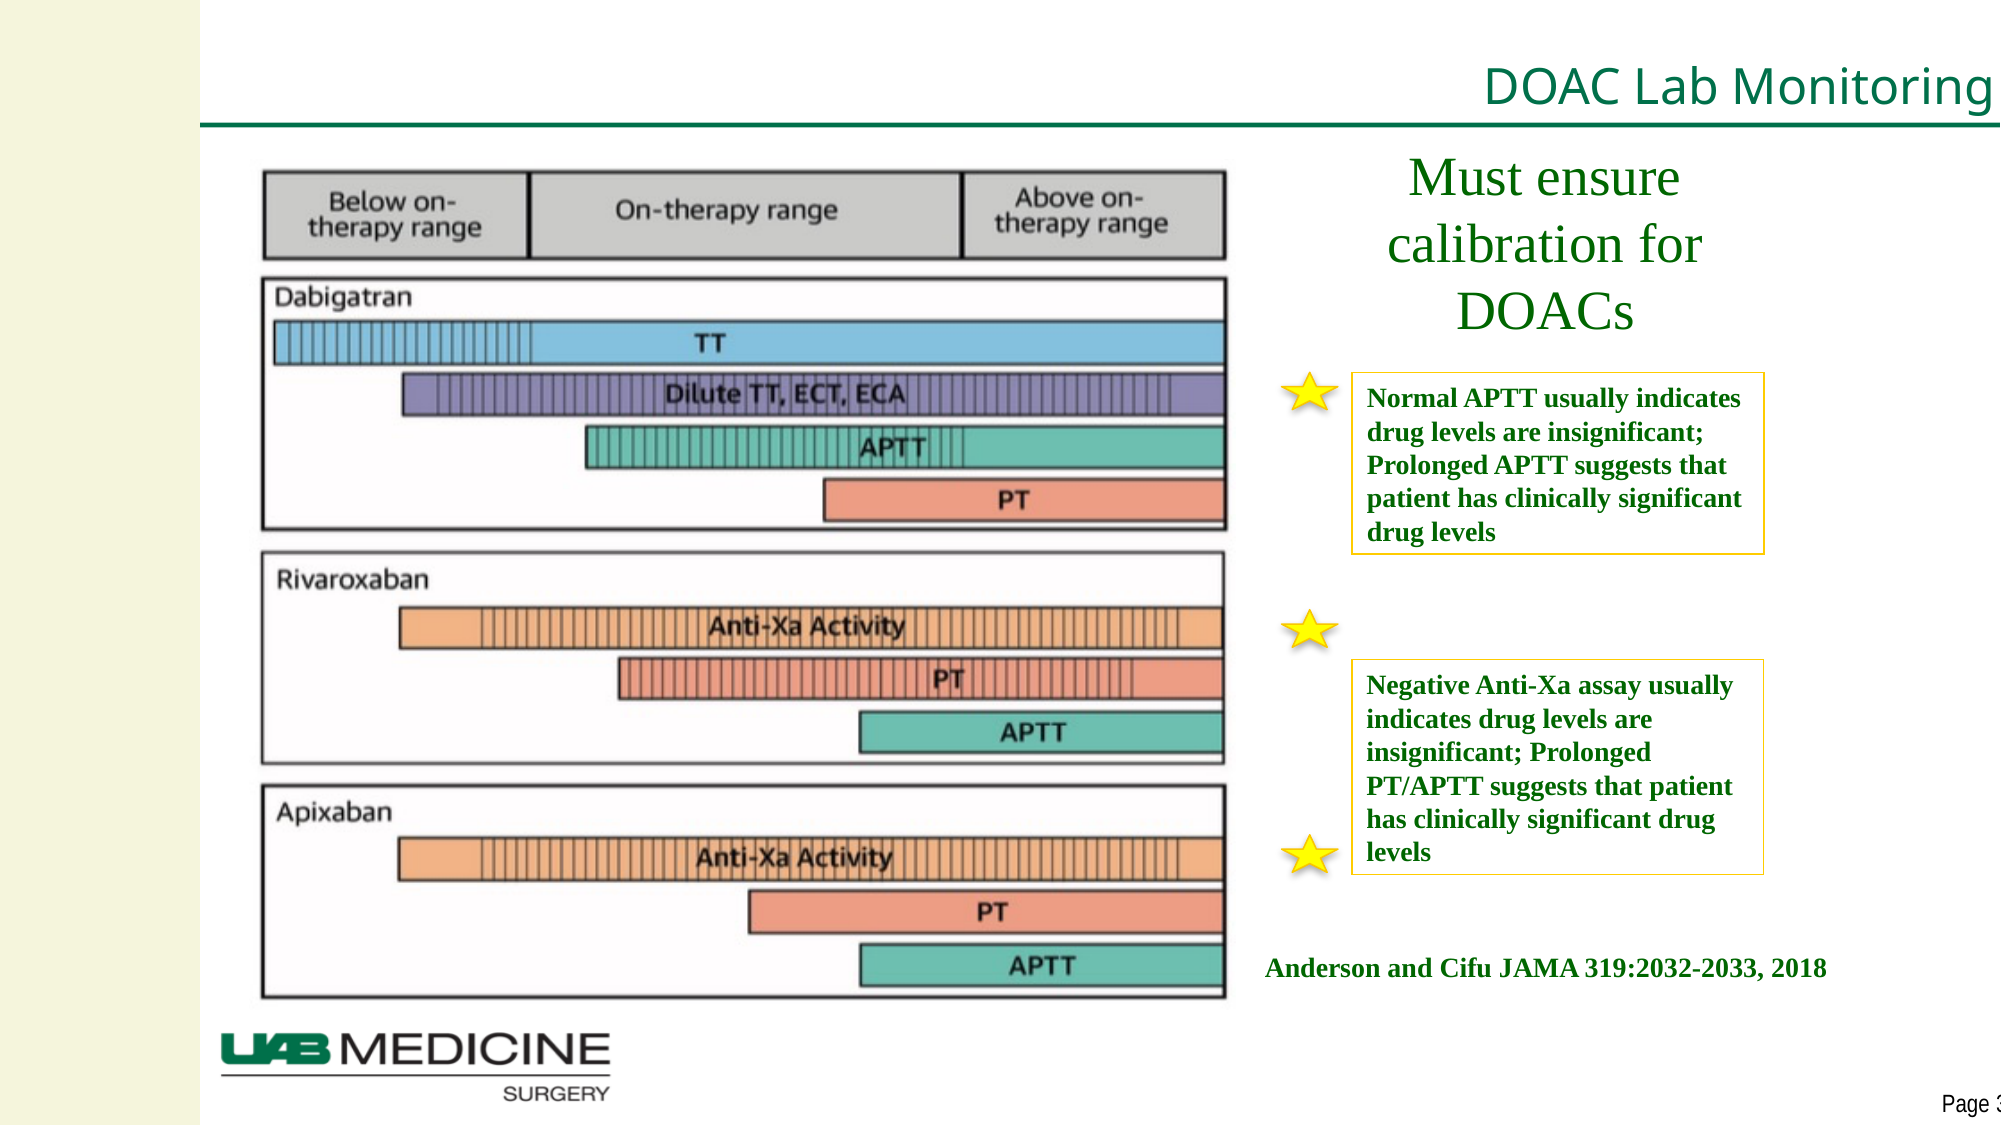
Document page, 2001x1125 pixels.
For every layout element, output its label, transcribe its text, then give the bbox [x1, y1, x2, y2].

title DOAC Lab Monitoring [1337, 0, 2000, 123]
text_box [1280, 371, 1339, 411]
picture [249, 159, 1236, 1010]
text_box [1280, 608, 1339, 648]
picture [214, 1024, 616, 1109]
text_box [1280, 834, 1339, 874]
text_box Must ensure calibration for DOACs [1327, 132, 1764, 348]
text_box Normal APTT usually indicates drug levels are insignificant; Prolonged APTT suggests that patient has clinically significant drug levels [1352, 372, 1764, 554]
text_box Negative Anti-Xa assay usually indicates drug levels are insignificant; Prolonged PT/APTT suggests that patient has clinically significant drug levels [1351, 659, 1764, 875]
text_box Anderson and Cifu JAMA 319:2032-2033, 2018 [1249, 908, 1870, 991]
